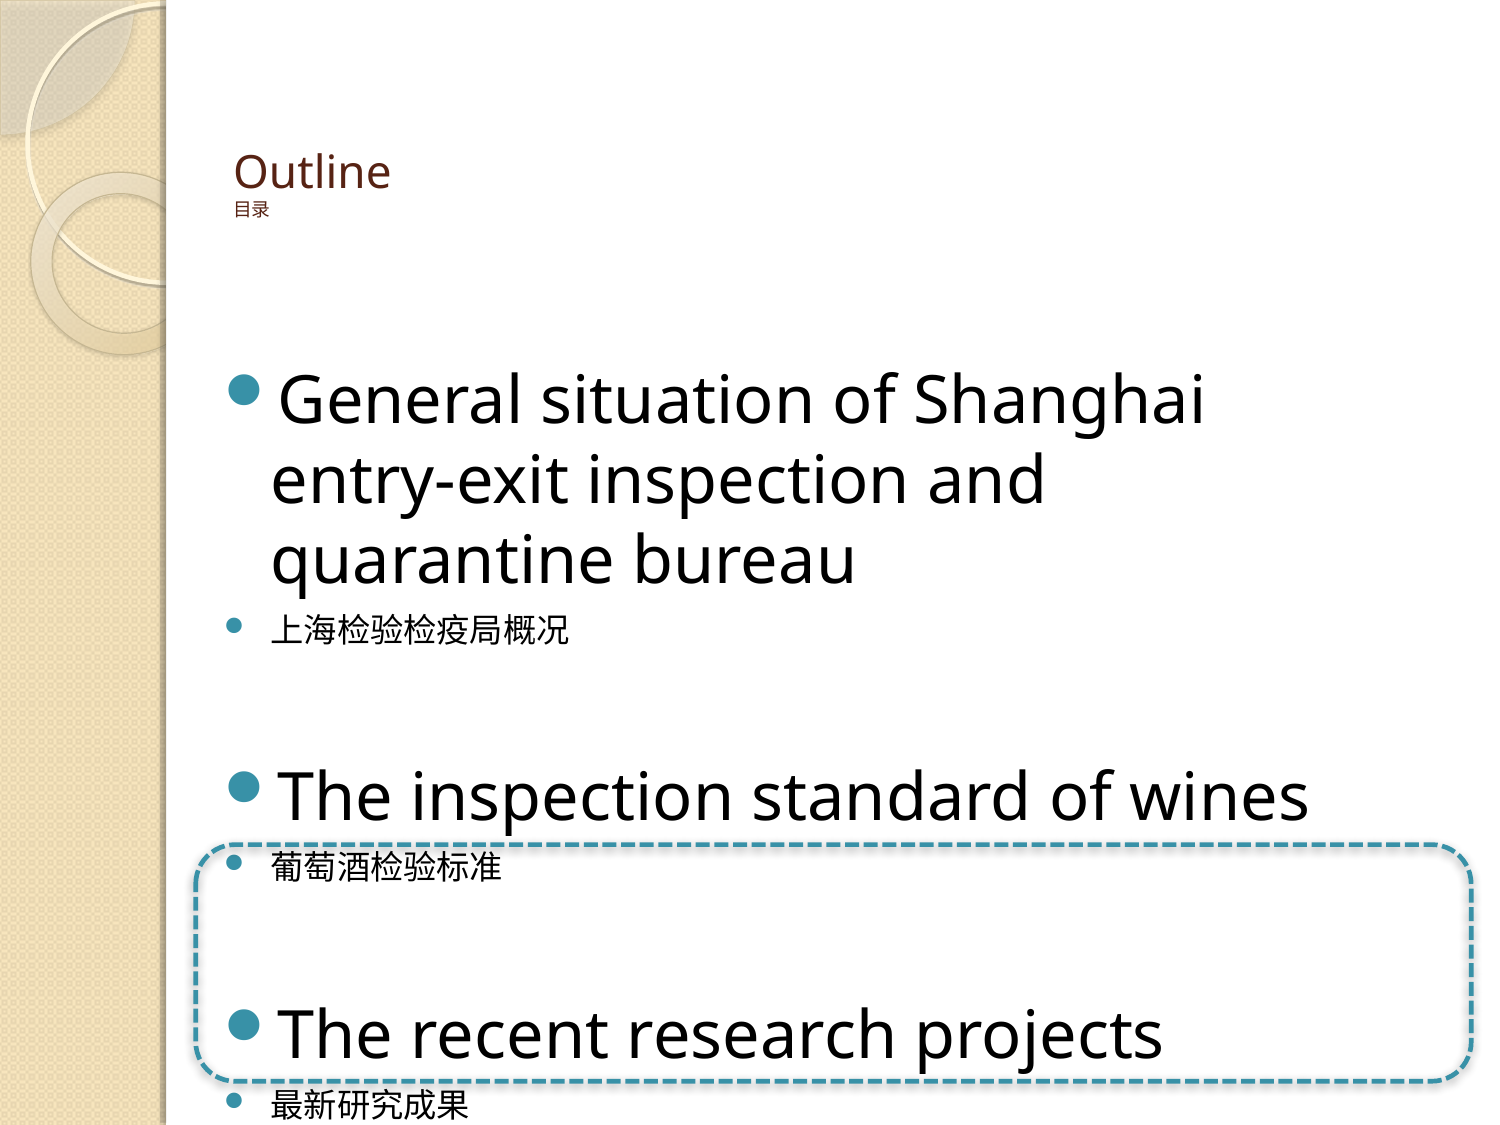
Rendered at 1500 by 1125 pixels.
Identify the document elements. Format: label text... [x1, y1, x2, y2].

list General situation of Shanghai entry-exit inspection and quarantine bureau 上海检验检疫局概况 The inspection standard of wines 葡萄酒检验标准 The recent research projects 最新研究成果 [195, 349, 1357, 862]
text_box [194, 843, 1473, 1083]
title Outline 目录 [218, 95, 1449, 284]
